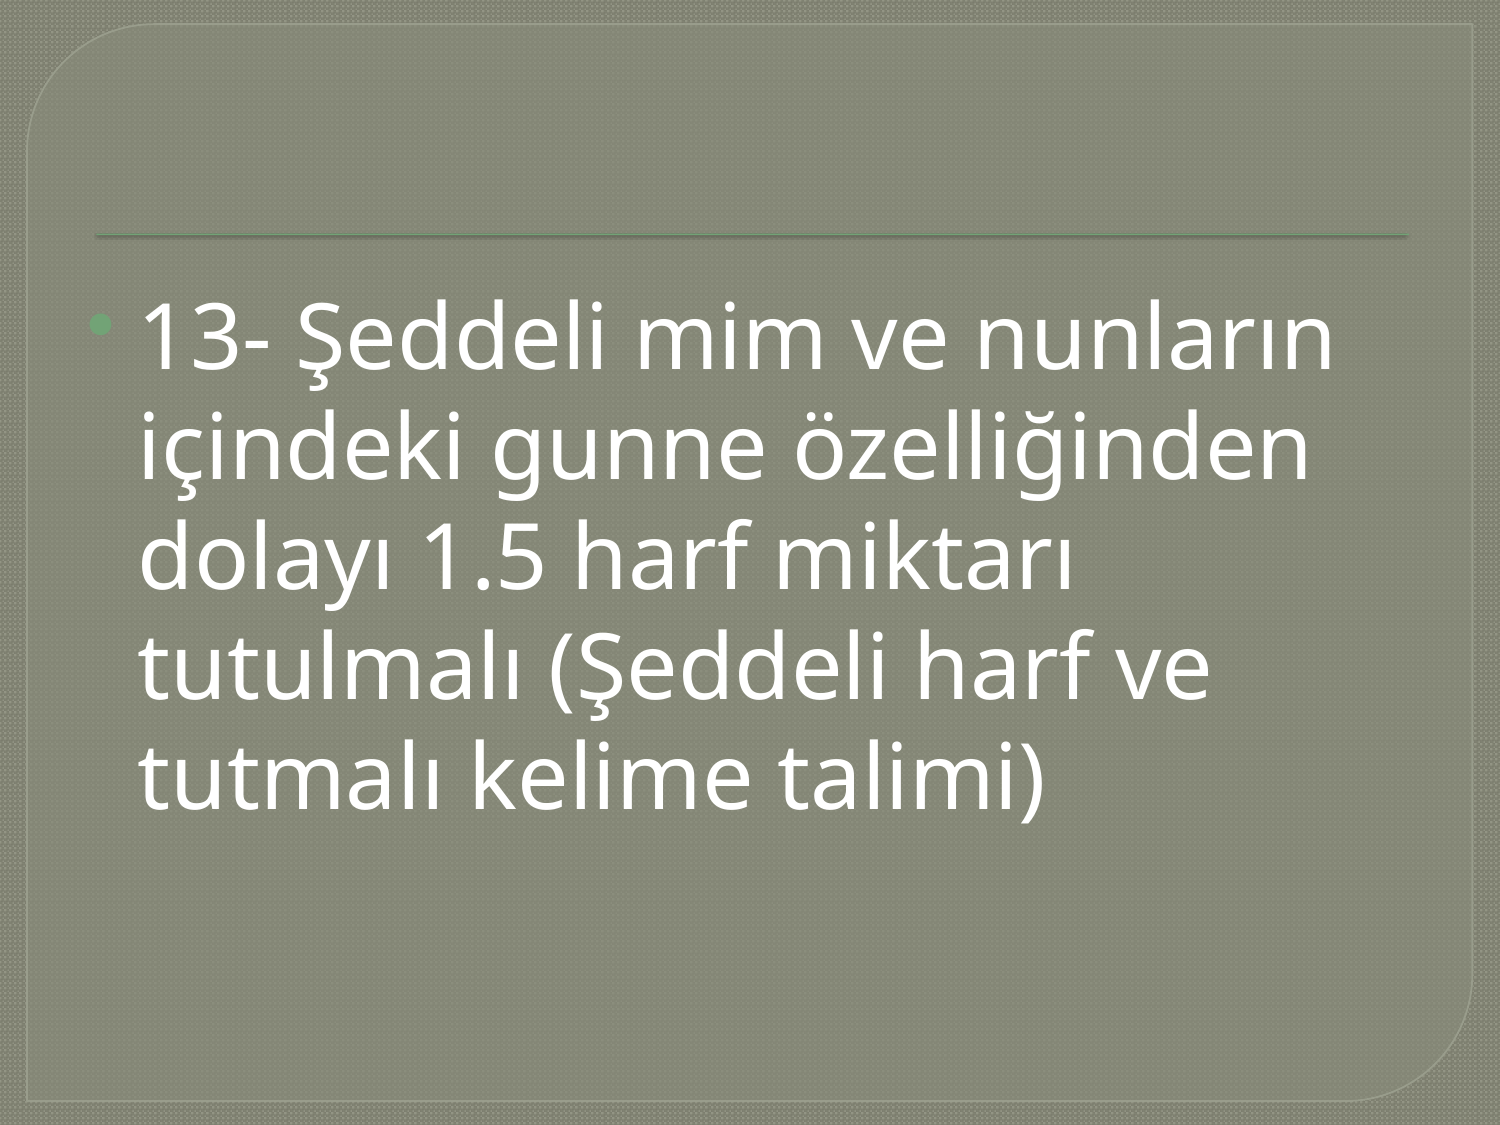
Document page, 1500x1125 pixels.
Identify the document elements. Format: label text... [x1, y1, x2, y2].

list 13- Şeddeli mim ve nunların içindeki gunne özelliğinden dolayı 1.5 harf miktarı tutulmalı (Şeddeli harf ve tutmalı kelime talimi) [75, 270, 1425, 1013]
